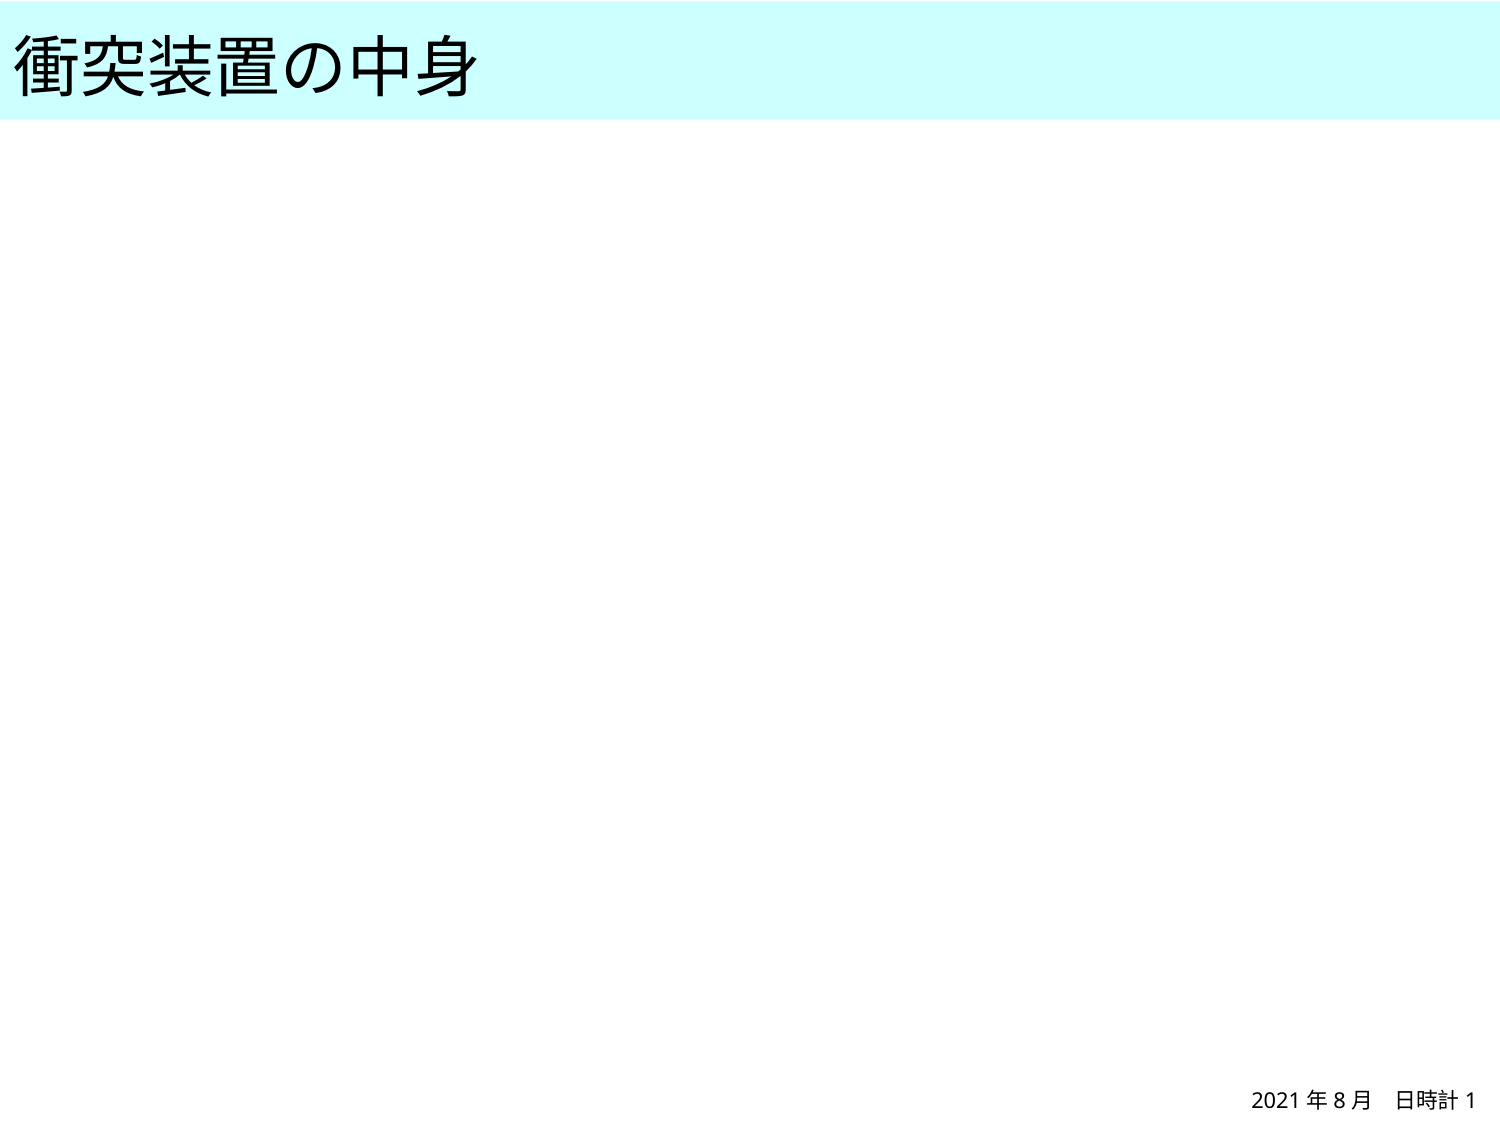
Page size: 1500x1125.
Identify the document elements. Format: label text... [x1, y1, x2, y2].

text_box 衝突装置の中身 [0, 5, 1500, 124]
footer 2021年8月 日時計1 [1224, 1079, 1500, 1112]
